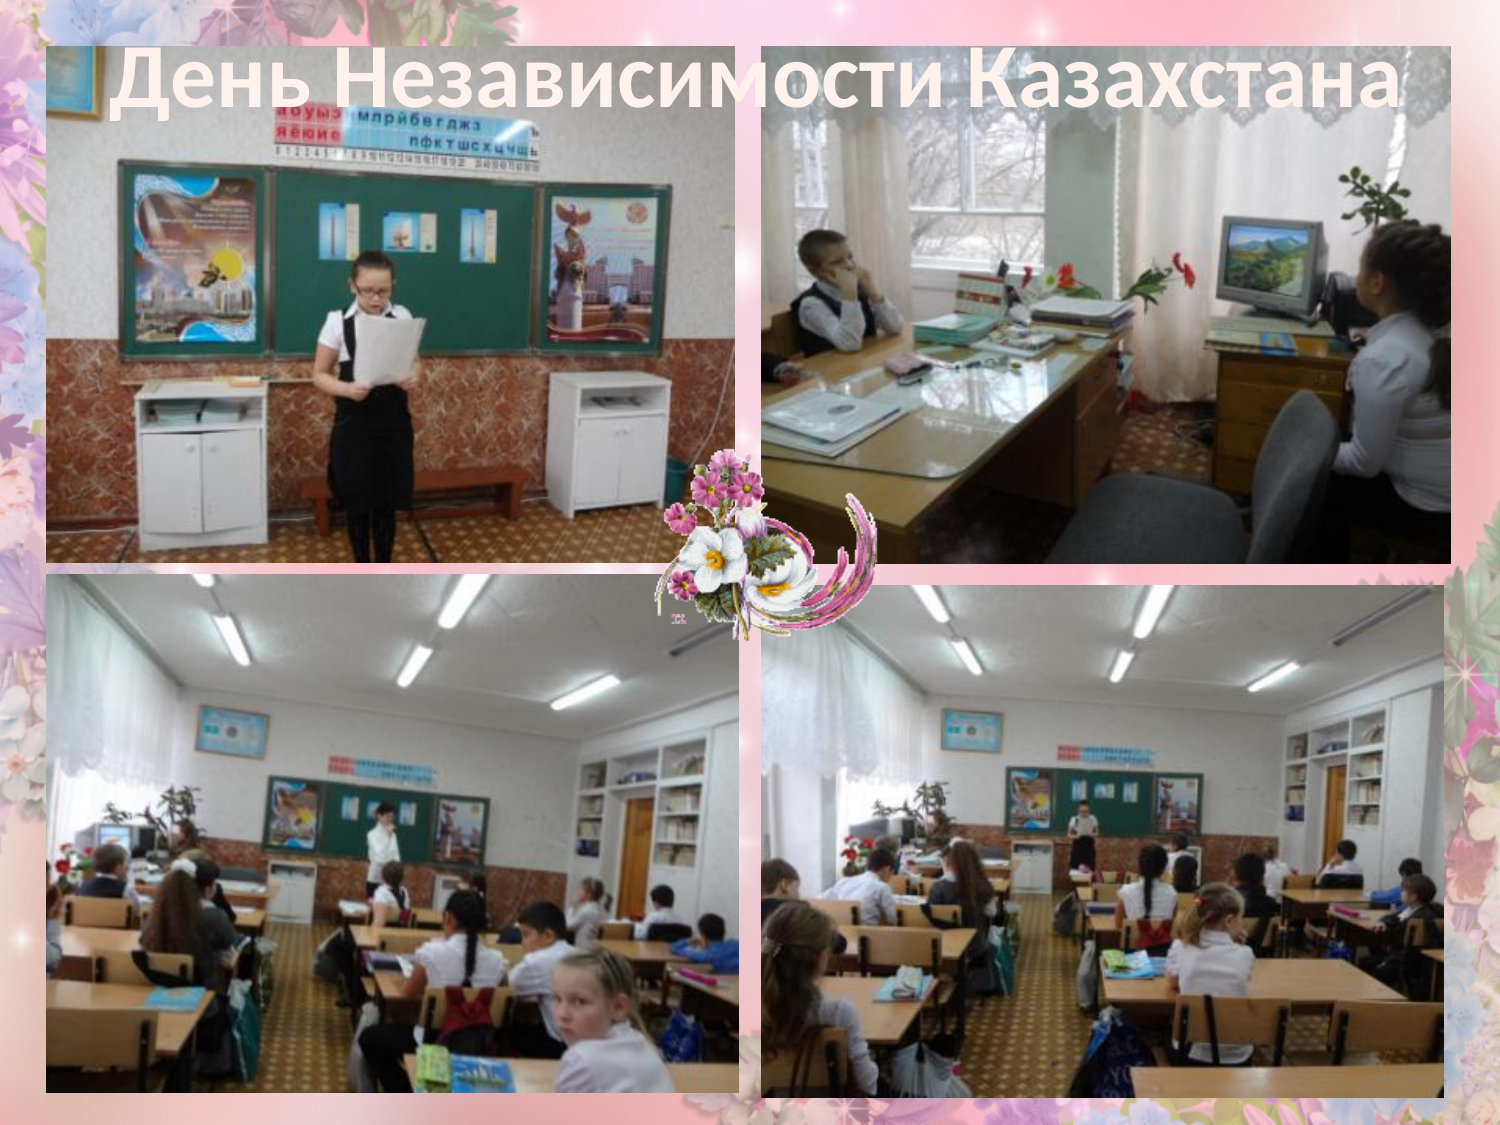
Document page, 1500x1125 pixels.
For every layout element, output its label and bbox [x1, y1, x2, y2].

picture [0, 0, 1500, 1125]
list [761, 46, 1451, 564]
